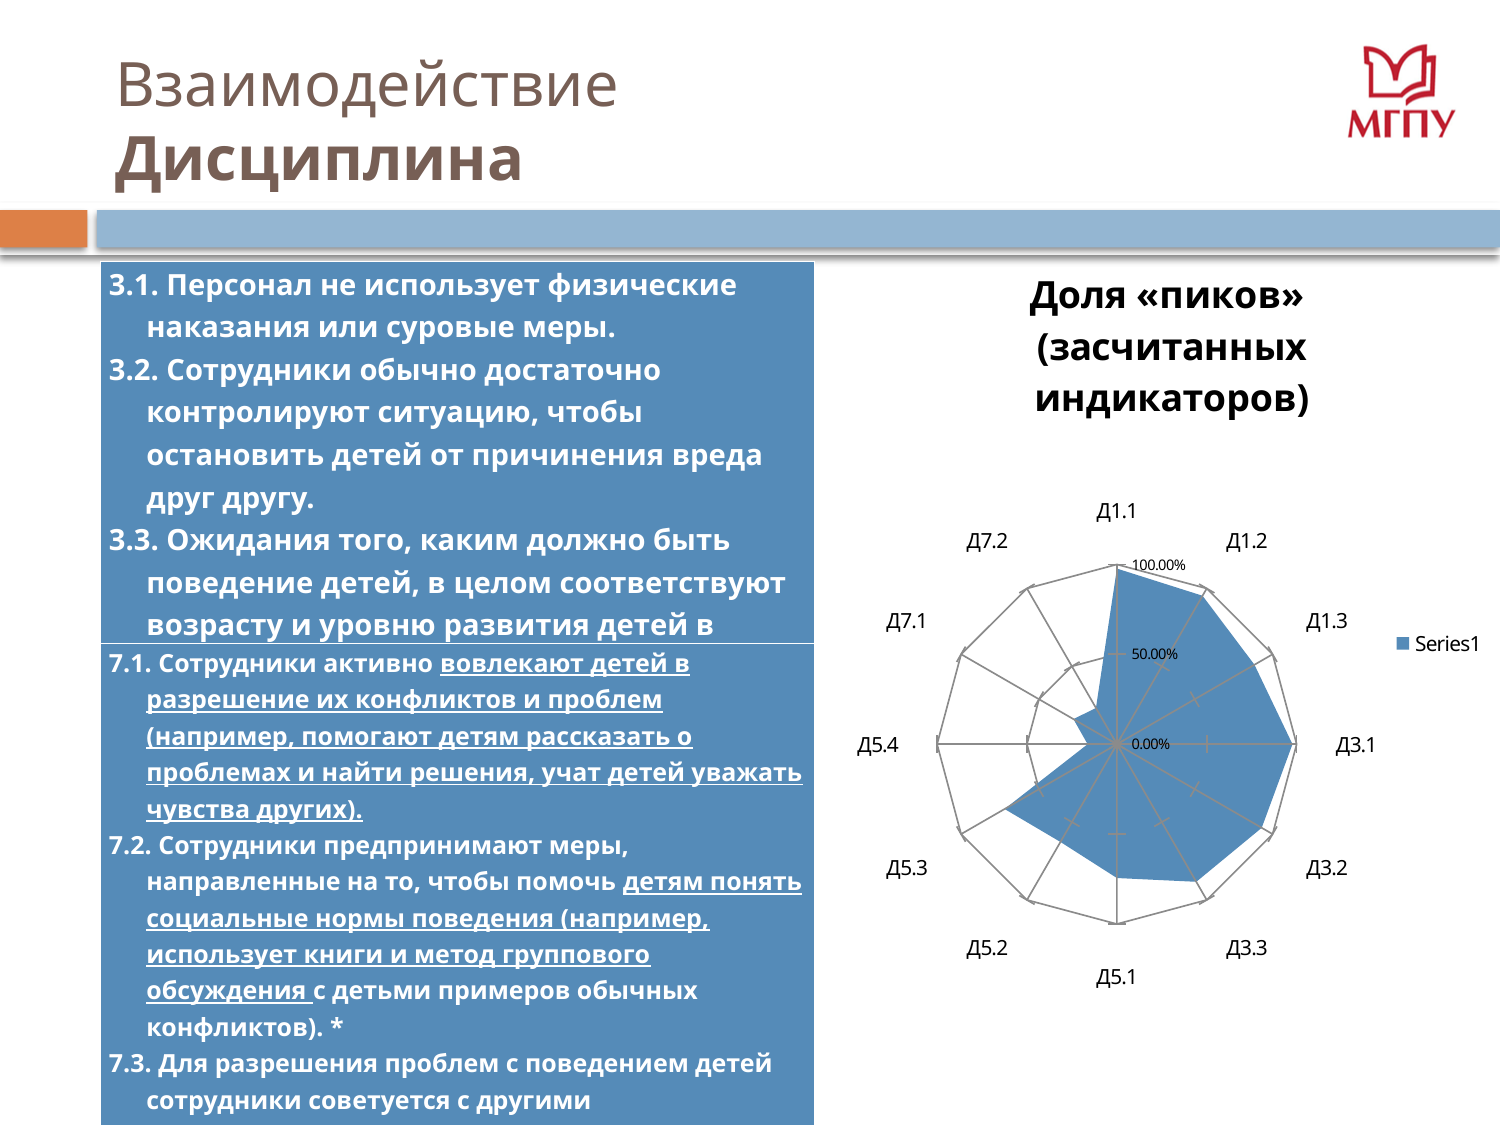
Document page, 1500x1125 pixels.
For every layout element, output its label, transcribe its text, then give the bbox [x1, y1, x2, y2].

title Взаимодействие Дисциплина [100, 37, 1438, 200]
picture [1306, 0, 1500, 189]
table_header 7.1. Сотрудники активно вовлекают детей в разрешение их конфликтов и проблем (например, помогают детям рассказать о проблемах и найти решения, учат детей уважать чувства других). 7.2. Сотрудники предпринимают меры, направленные на то, чтобы помочь детям понять социальные нормы поведения (например, использует книги и метод группового обсуждения с детьми примеров обычных конфликтов). * 7.3. Для разрешения проблем с поведением детей сотрудники советуется с другими профессионалами в соответствующих областях. * [101, 644, 814, 1125]
chart [843, 231, 1500, 1056]
table_header 3.1. Персонал не использует физические наказания или суровые меры. 3.2. Сотрудники обычно достаточно контролируют ситуацию, чтобы остановить детей от причинения вреда друг другу. 3.3. Ожидания того, каким должно быть поведение детей, в целом соответствуют возрасту и уровню развития детей в группе. [101, 262, 814, 643]
